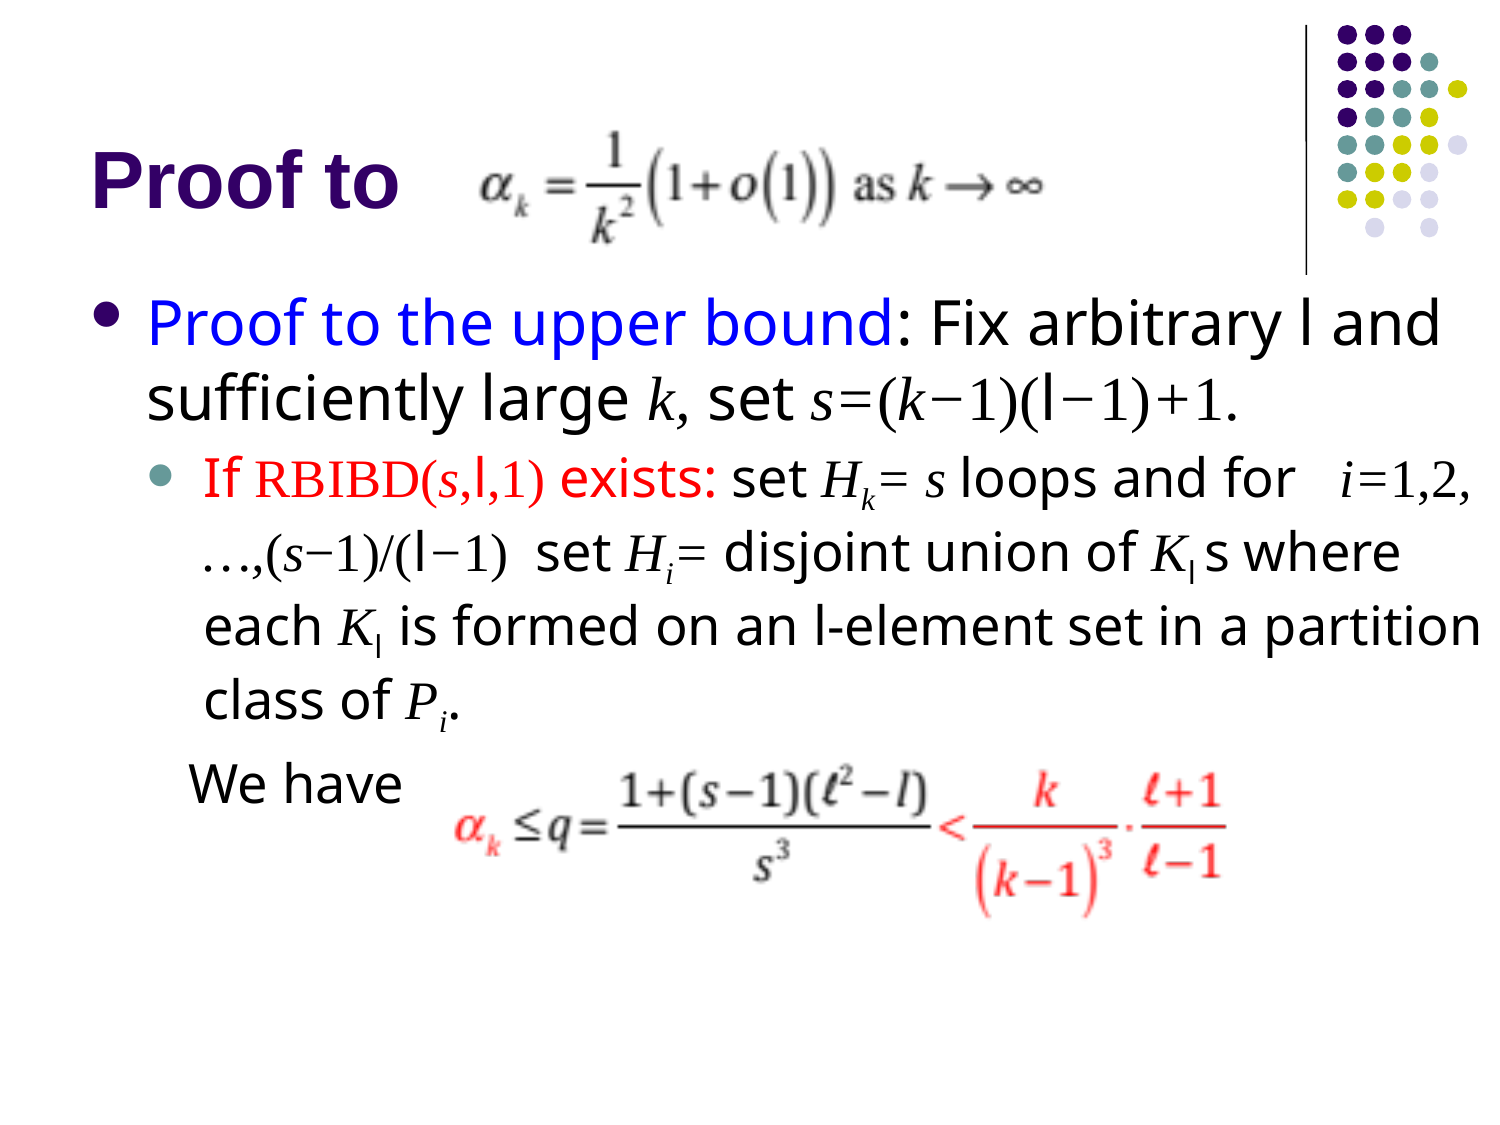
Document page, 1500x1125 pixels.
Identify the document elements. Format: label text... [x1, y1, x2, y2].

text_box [474, 109, 1050, 251]
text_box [449, 749, 1230, 926]
title Proof to [75, 20, 1313, 233]
list Proof to the upper bound: Fix arbitrary l and sufficiently large k, set s=(k−1)(l−1)+1. If RBIBD(s,l,1) exists: set Hk= s loops and for i=1,2,…,(s−1)/(l−1) set Hi= disjoint union of Kl s where each Kl is formed on an l-element set in a partition class of Pi. We have [75, 275, 1500, 999]
